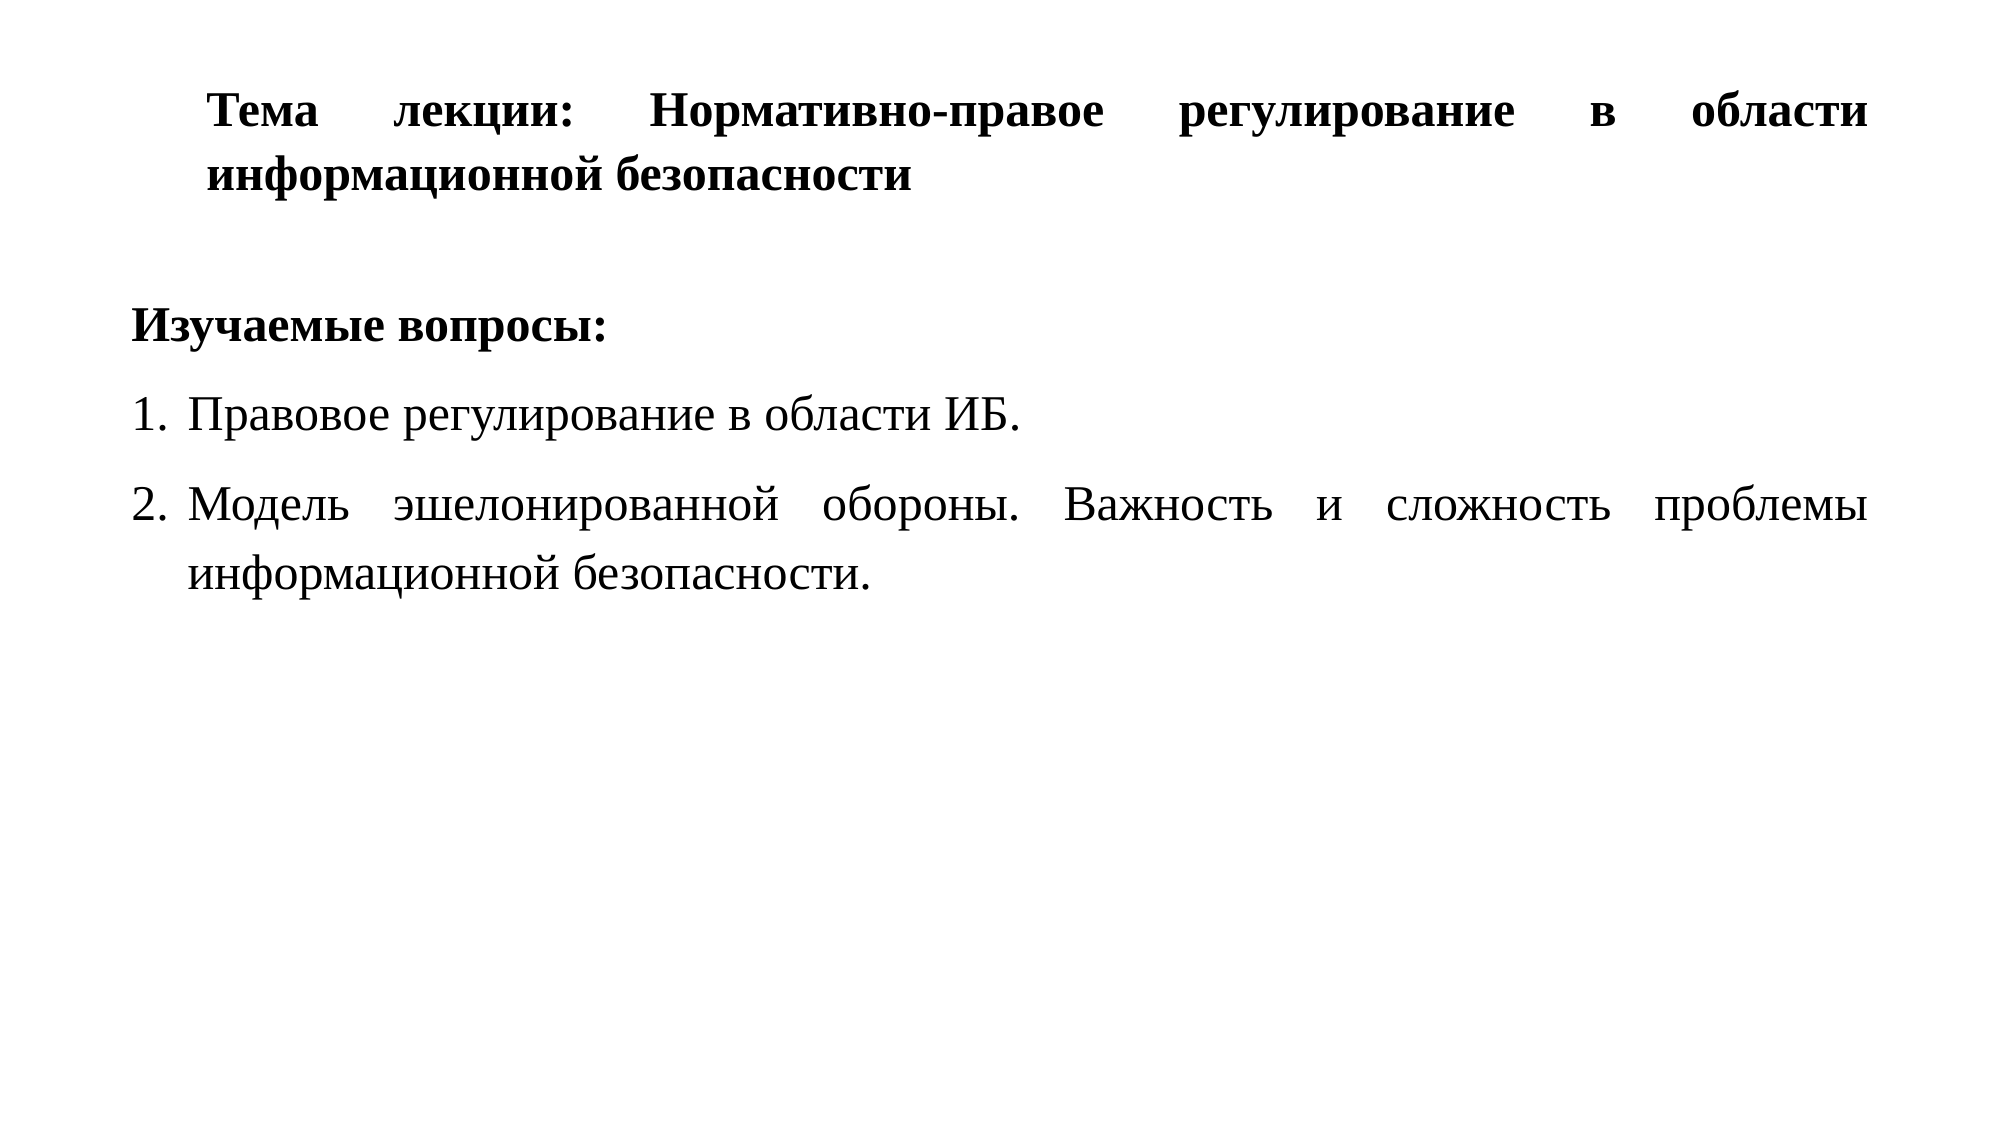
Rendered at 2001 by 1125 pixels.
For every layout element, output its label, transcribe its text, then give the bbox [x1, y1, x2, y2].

text_box Тема лекции: Нормативно-правое регулирование в области информационной безопасности Изучаемые вопросы: Правовое регулирование в области ИБ. Модель эшелонированной обороны. Важность и сложность проблемы информационной безопасности. [116, 64, 1884, 607]
